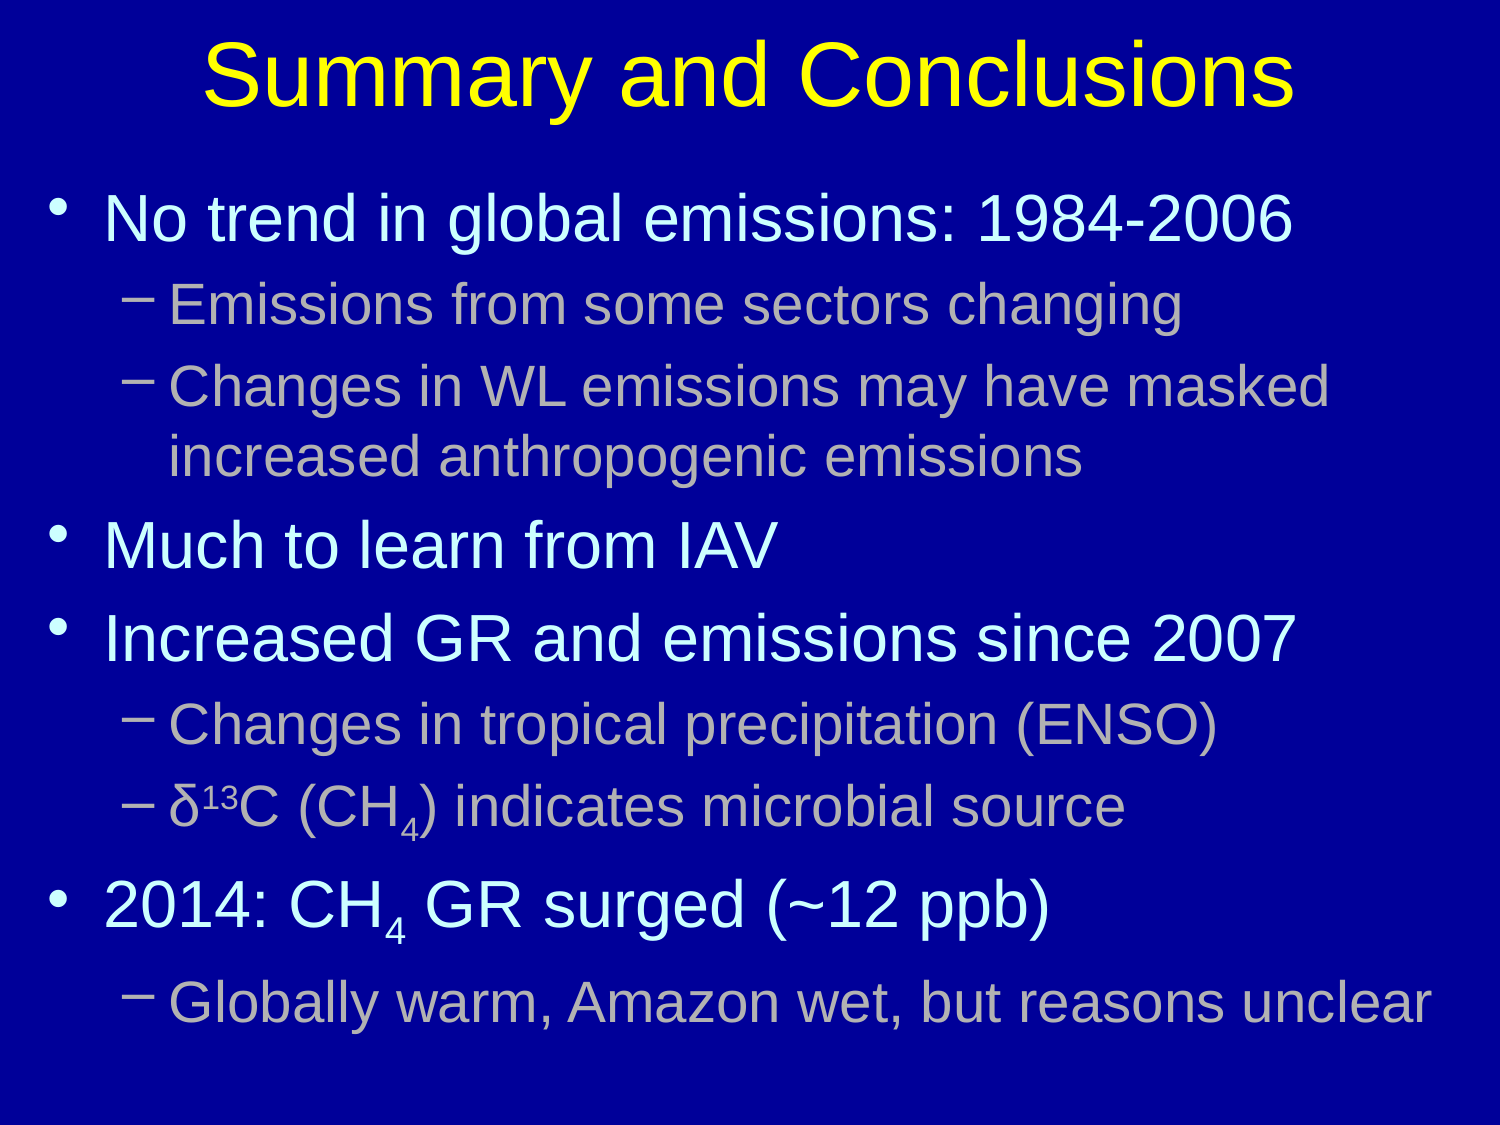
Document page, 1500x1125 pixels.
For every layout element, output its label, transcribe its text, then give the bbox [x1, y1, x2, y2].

title Summary and Conclusions [74, 3, 1426, 137]
list No trend in global emissions: 1984-2006 Emissions from some sectors changing Changes in WL emissions may have masked increased anthropogenic emissions Much to learn from IAV Increased GR and emissions since 2007 Changes in tropical precipitation (ENSO) δ13C (CH4) indicates microbial source 2014: CH4 GR surged (~12 ppb) Globally warm, Amazon wet, but reasons unclear [31, 167, 1469, 1072]
